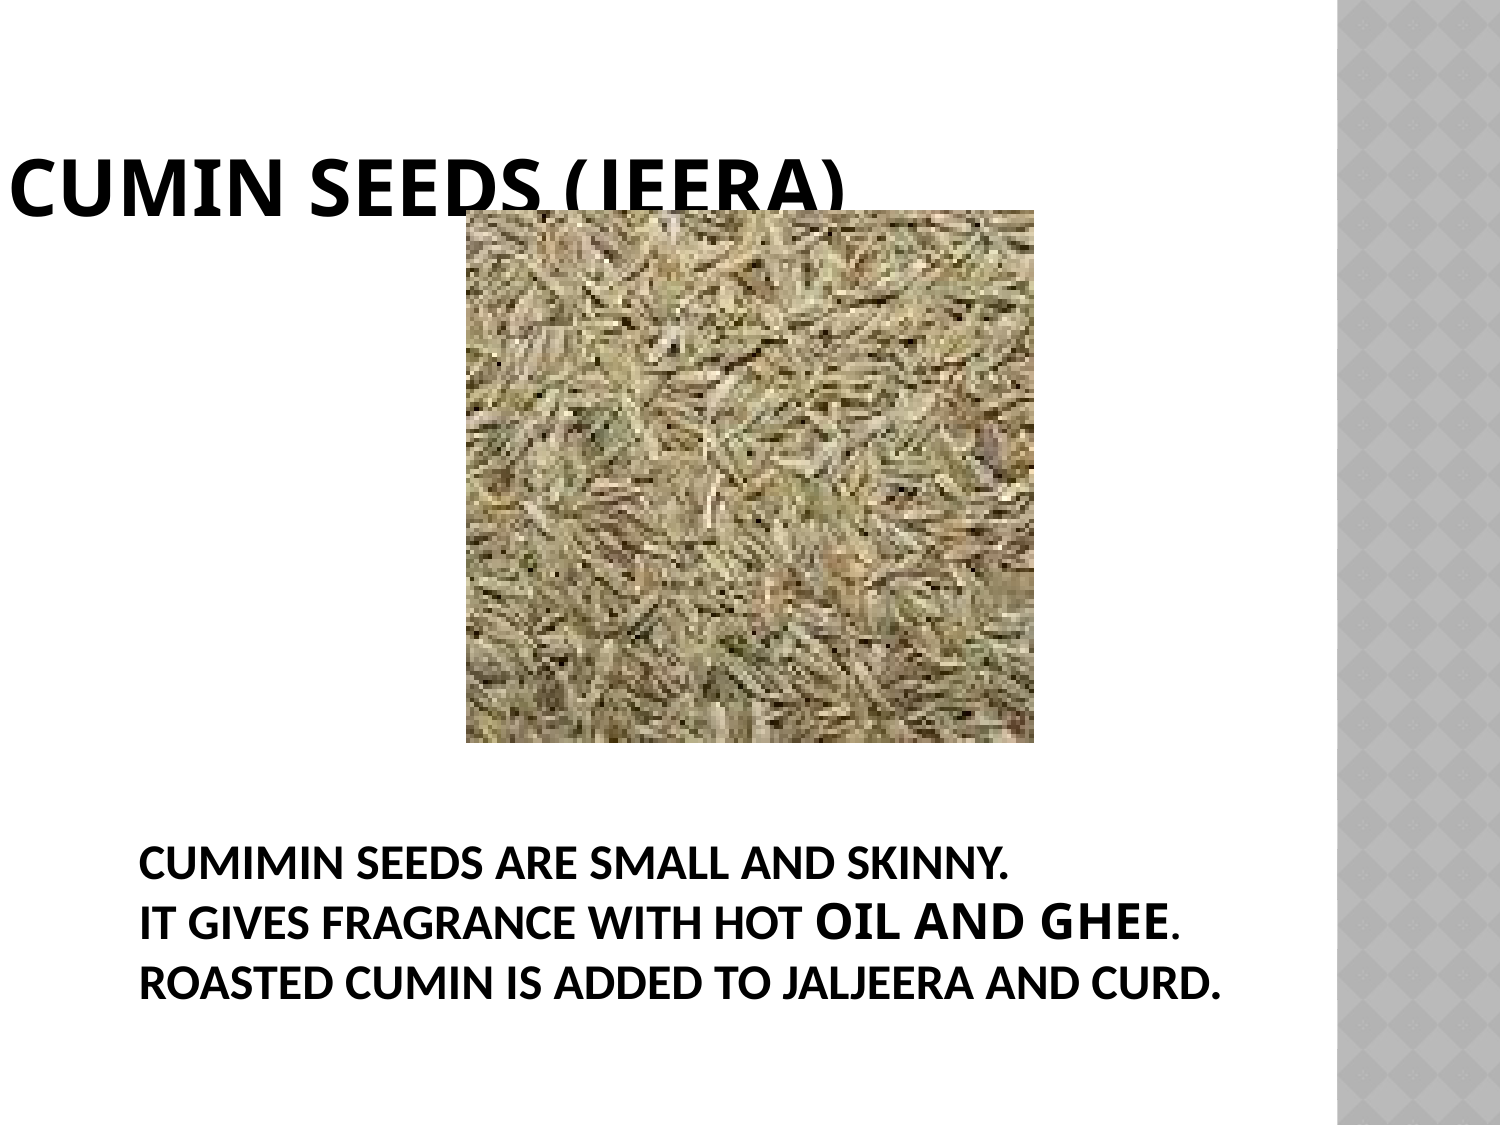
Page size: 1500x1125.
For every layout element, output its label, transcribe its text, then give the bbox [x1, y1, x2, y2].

text_box CUMIMIN SEEDS ARE SMALL AND SKINNY. IT GIVES FRAGRANCE WITH HOT OIL AND GHEE. ROASTED CUMIN IS ADDED TO JALJEERA AND CURD. [123, 822, 1353, 1018]
picture [465, 210, 1034, 743]
title CUMIN SEEDS (JEERA) [0, 45, 1350, 233]
